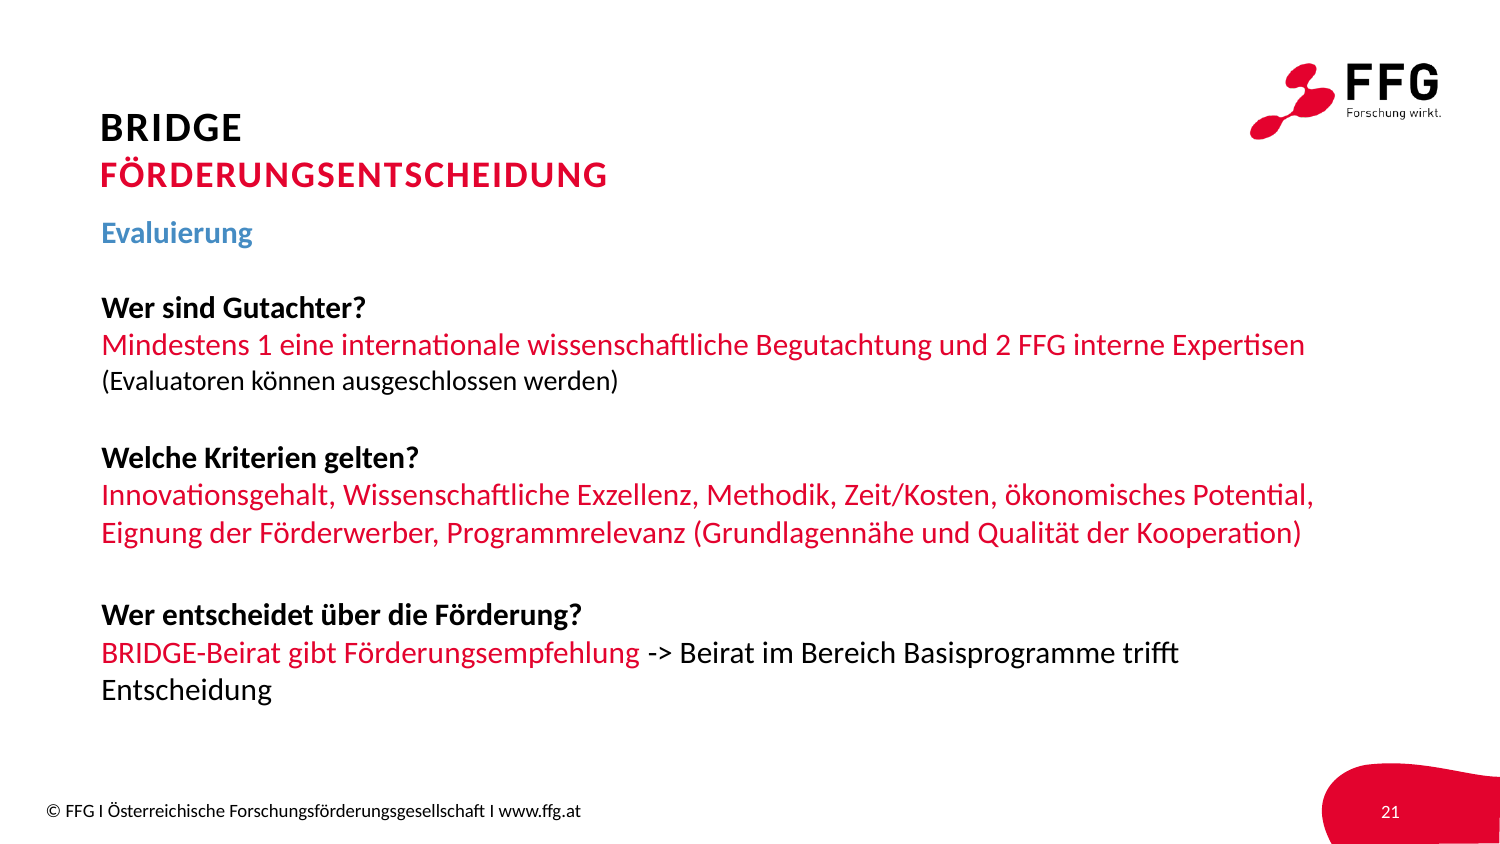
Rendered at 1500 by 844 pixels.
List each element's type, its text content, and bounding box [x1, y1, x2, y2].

title BRIDGE FÖRDERUNGSENTSCHEIDUNG [100, 80, 1166, 216]
picture [1249, 62, 1441, 140]
text_box Evaluierung Wer sind Gutachter? Mindestens 1 eine internationale wissenschaftliche Begutachtung und 2 FFG interne Expertisen (Evaluatoren können ausgeschlossen werden) Welche Kriterien gelten? Innovationsgehalt, Wissenschaftliche Exzellenz, Methodik, Zeit/Kosten, ökonomisches Potential, Eignung der Förderwerber, Programmrelevanz (Grundlagennähe und Qualität der Kooperation) Wer entscheidet über die Förderung? BRIDGE-Beirat gibt Förderungsempfehlung -> Beirat im Bereich Basisprogramme trifft Entscheidung [86, 204, 1359, 804]
slide_number 21 [1321, 763, 1500, 844]
